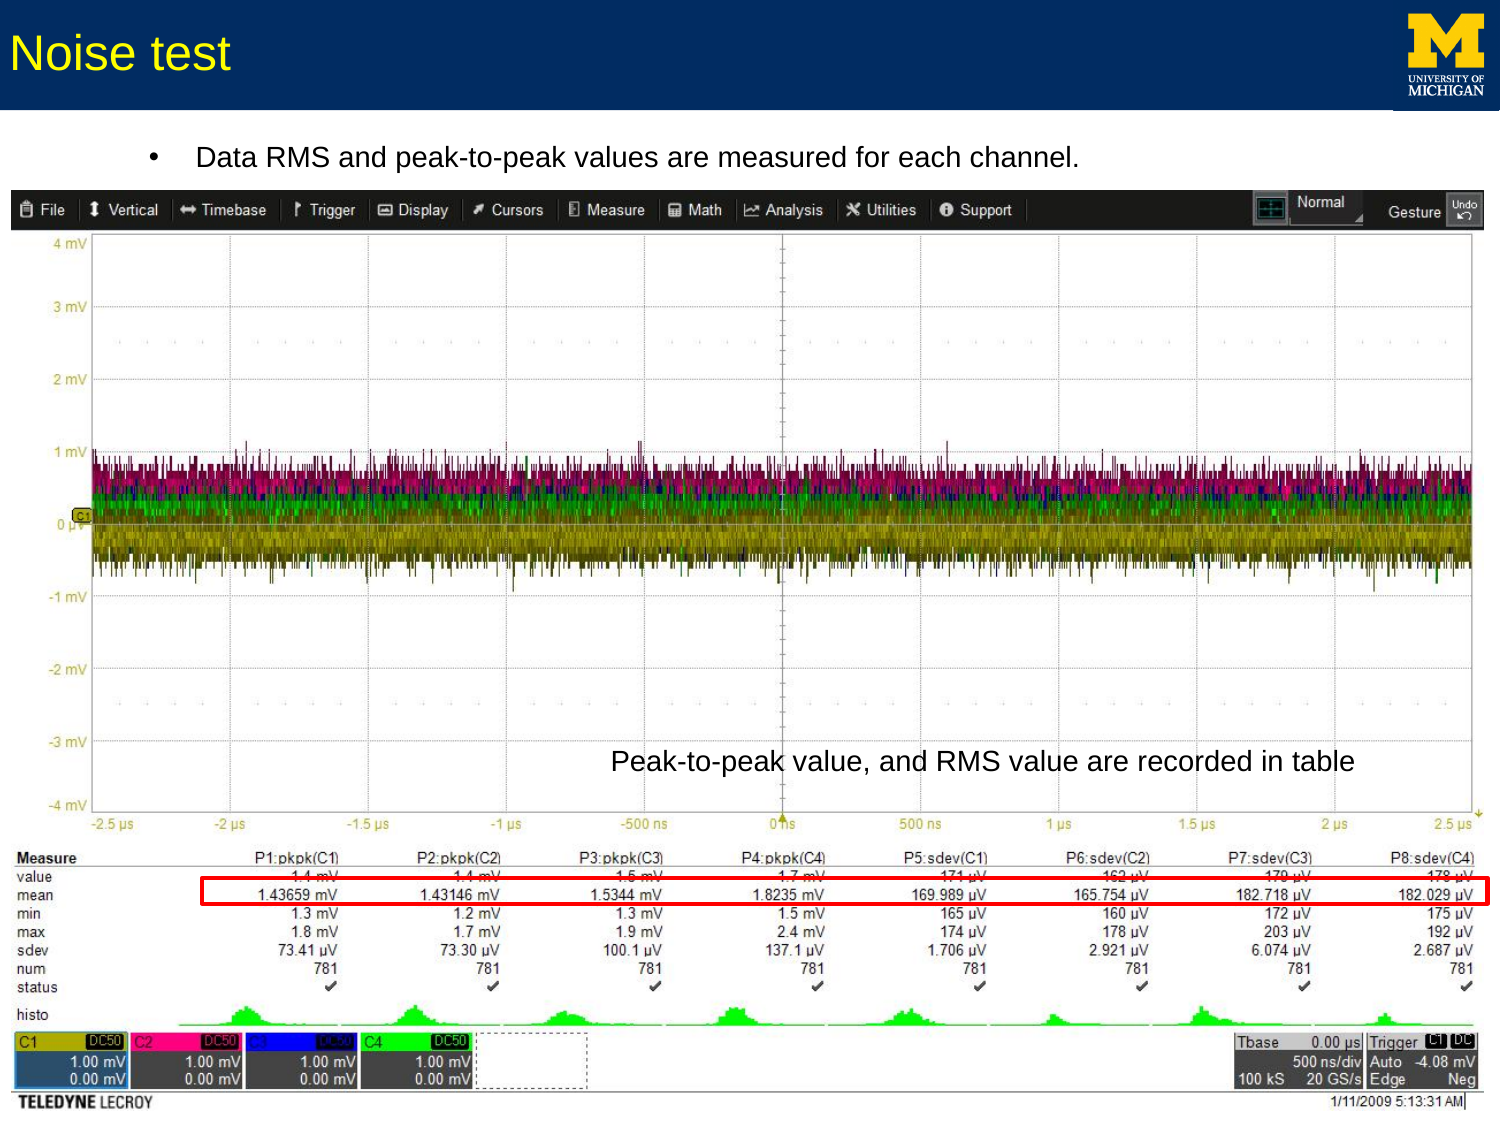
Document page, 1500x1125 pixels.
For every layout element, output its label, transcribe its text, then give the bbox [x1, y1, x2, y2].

text_box Data RMS and peak-to-peak values are measured for each channel. [133, 130, 1272, 181]
picture [1393, 0, 1500, 111]
picture [11, 190, 1484, 1111]
title Noise test [0, 0, 1390, 111]
